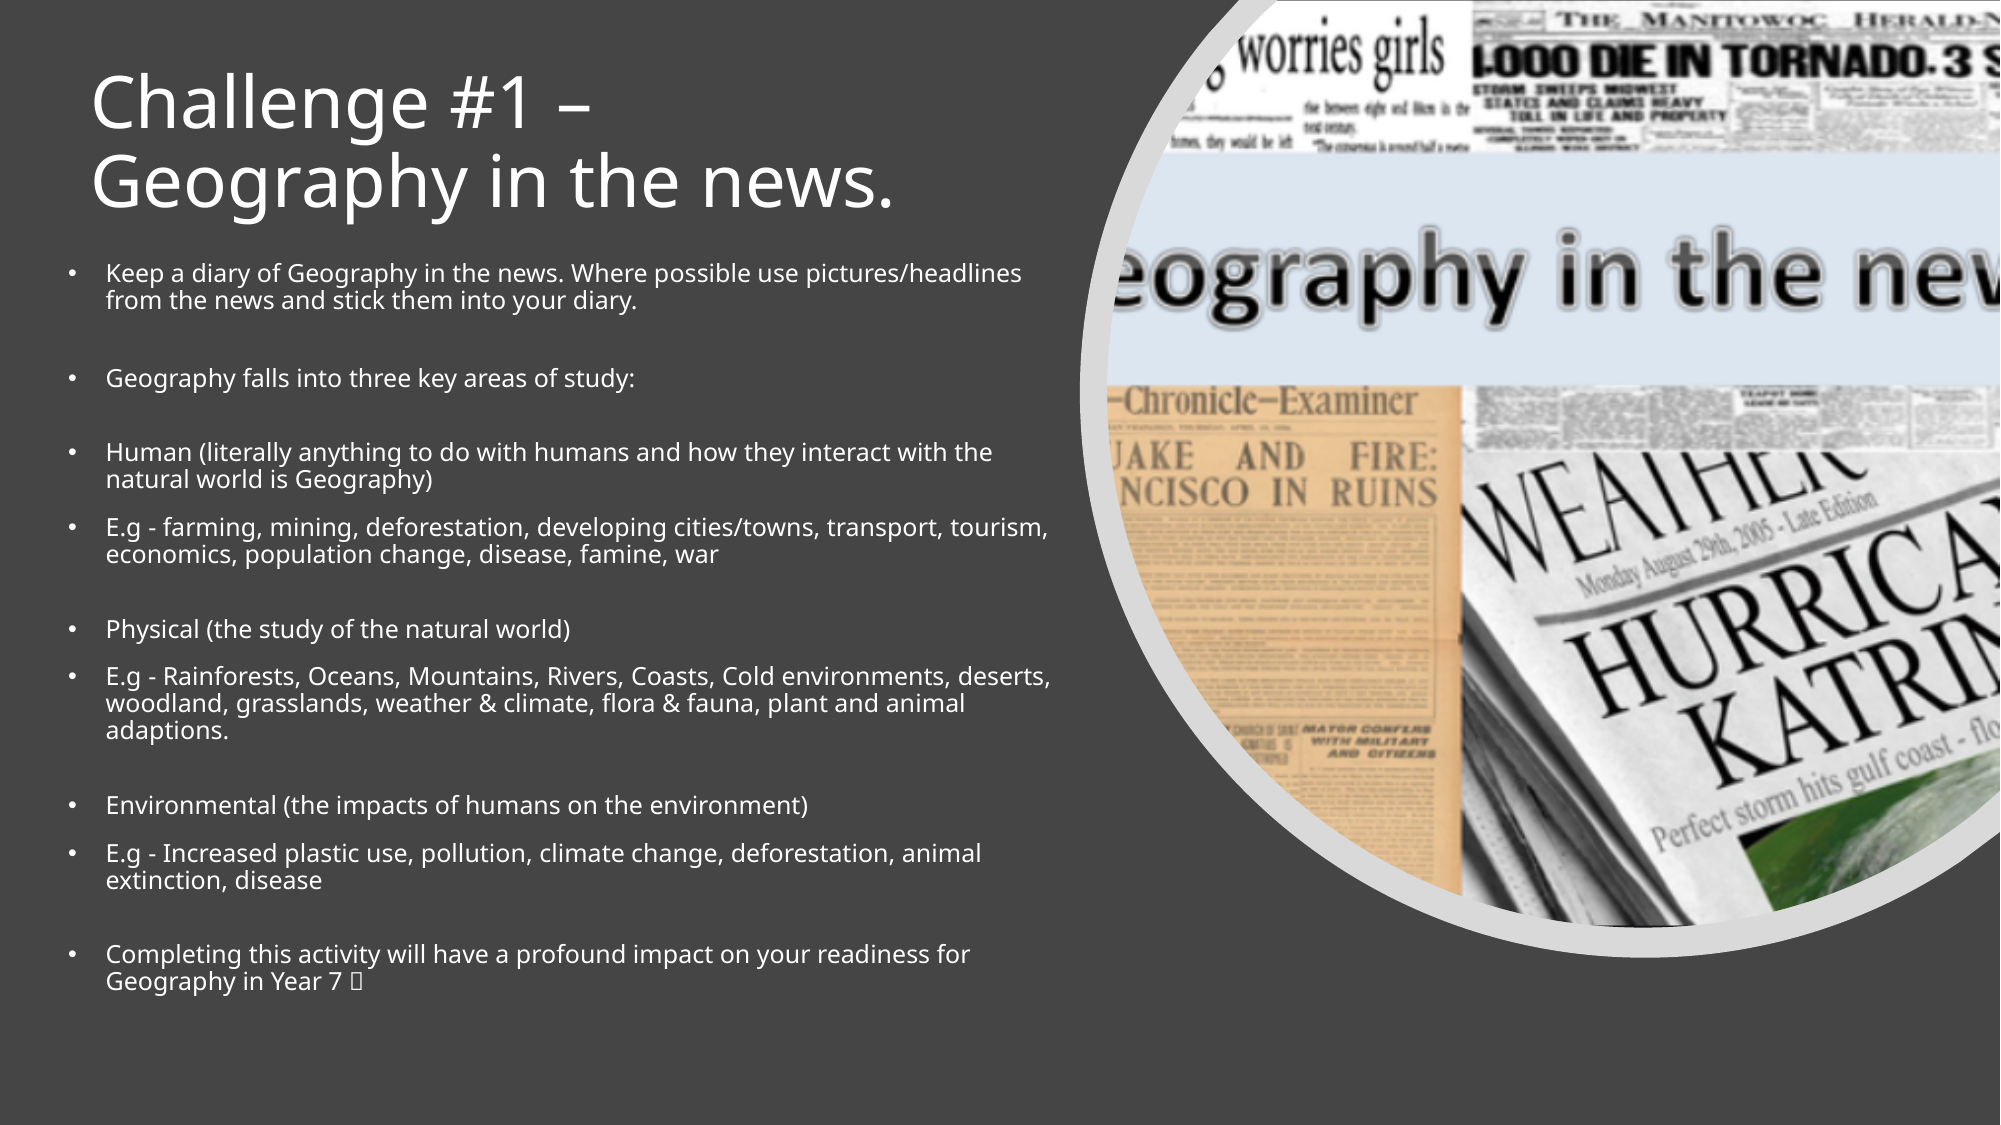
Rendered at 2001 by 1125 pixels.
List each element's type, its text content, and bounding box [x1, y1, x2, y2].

title Challenge #1 – Geography in the news. [75, 35, 947, 253]
text_box [1460, 928, 1830, 959]
list Keep a diary of Geography in the news. Where possible use pictures/headlines from the news and stick them into your diary. Geography falls into three key areas of study: Human (literally anything to do with humans and how they interact with the natural world is Geography) E.g - farming, mining, deforestation, developing cities/towns, transport, tourism, economics, population change, disease, famine, war Physical (the study of the natural world) E.g - Rainforests, Oceans, Mountains, Rivers, Coasts, Cold environments, deserts, woodland, grasslands, weather & climate, flora & fauna, plant and animal adaptions. Environmental (the impacts of humans on the environment) E.g - Increased plastic use, pollution, climate change, deforestation, animal extinction, disease Completing this activity will have a profound impact on your readiness for Geography in Year 7 🙂 [53, 253, 1080, 1090]
text_box [1078, 215, 1107, 570]
picture [1107, 0, 2000, 928]
